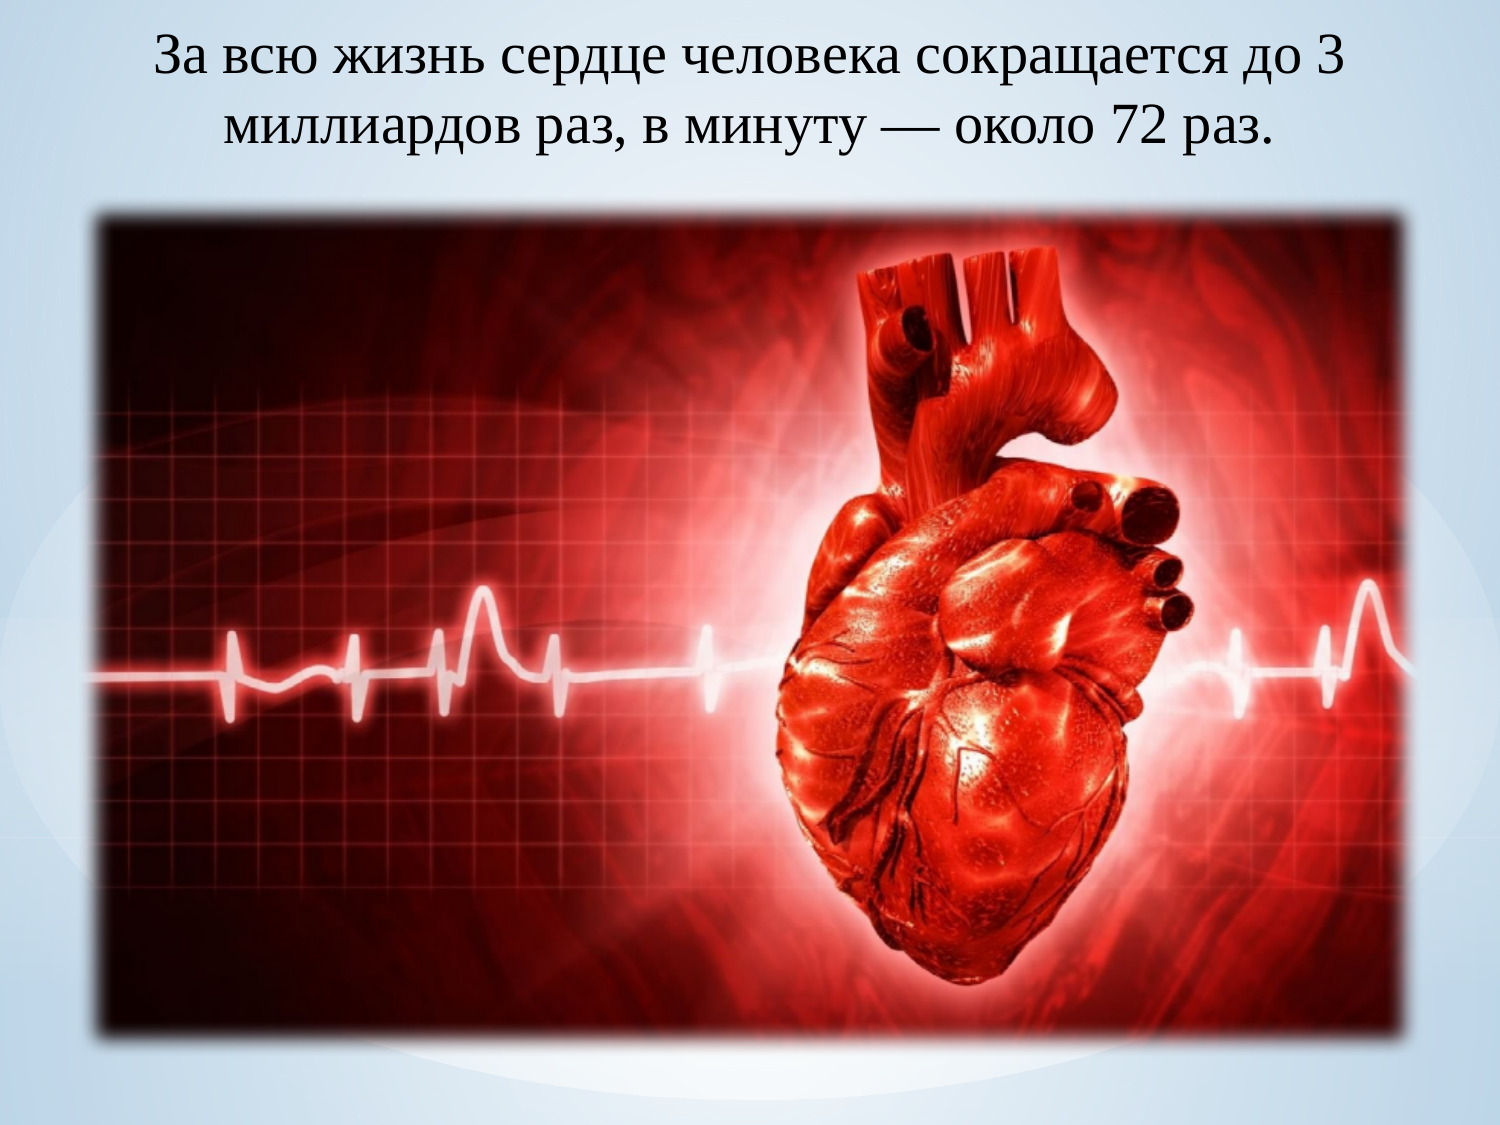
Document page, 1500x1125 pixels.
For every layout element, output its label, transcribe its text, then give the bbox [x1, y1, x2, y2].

text_box За всю жизнь сердце человека сокращается до 3 миллиардов раз, в минуту — около 72 раз. [0, 7, 1500, 163]
picture [78, 195, 1422, 1059]
